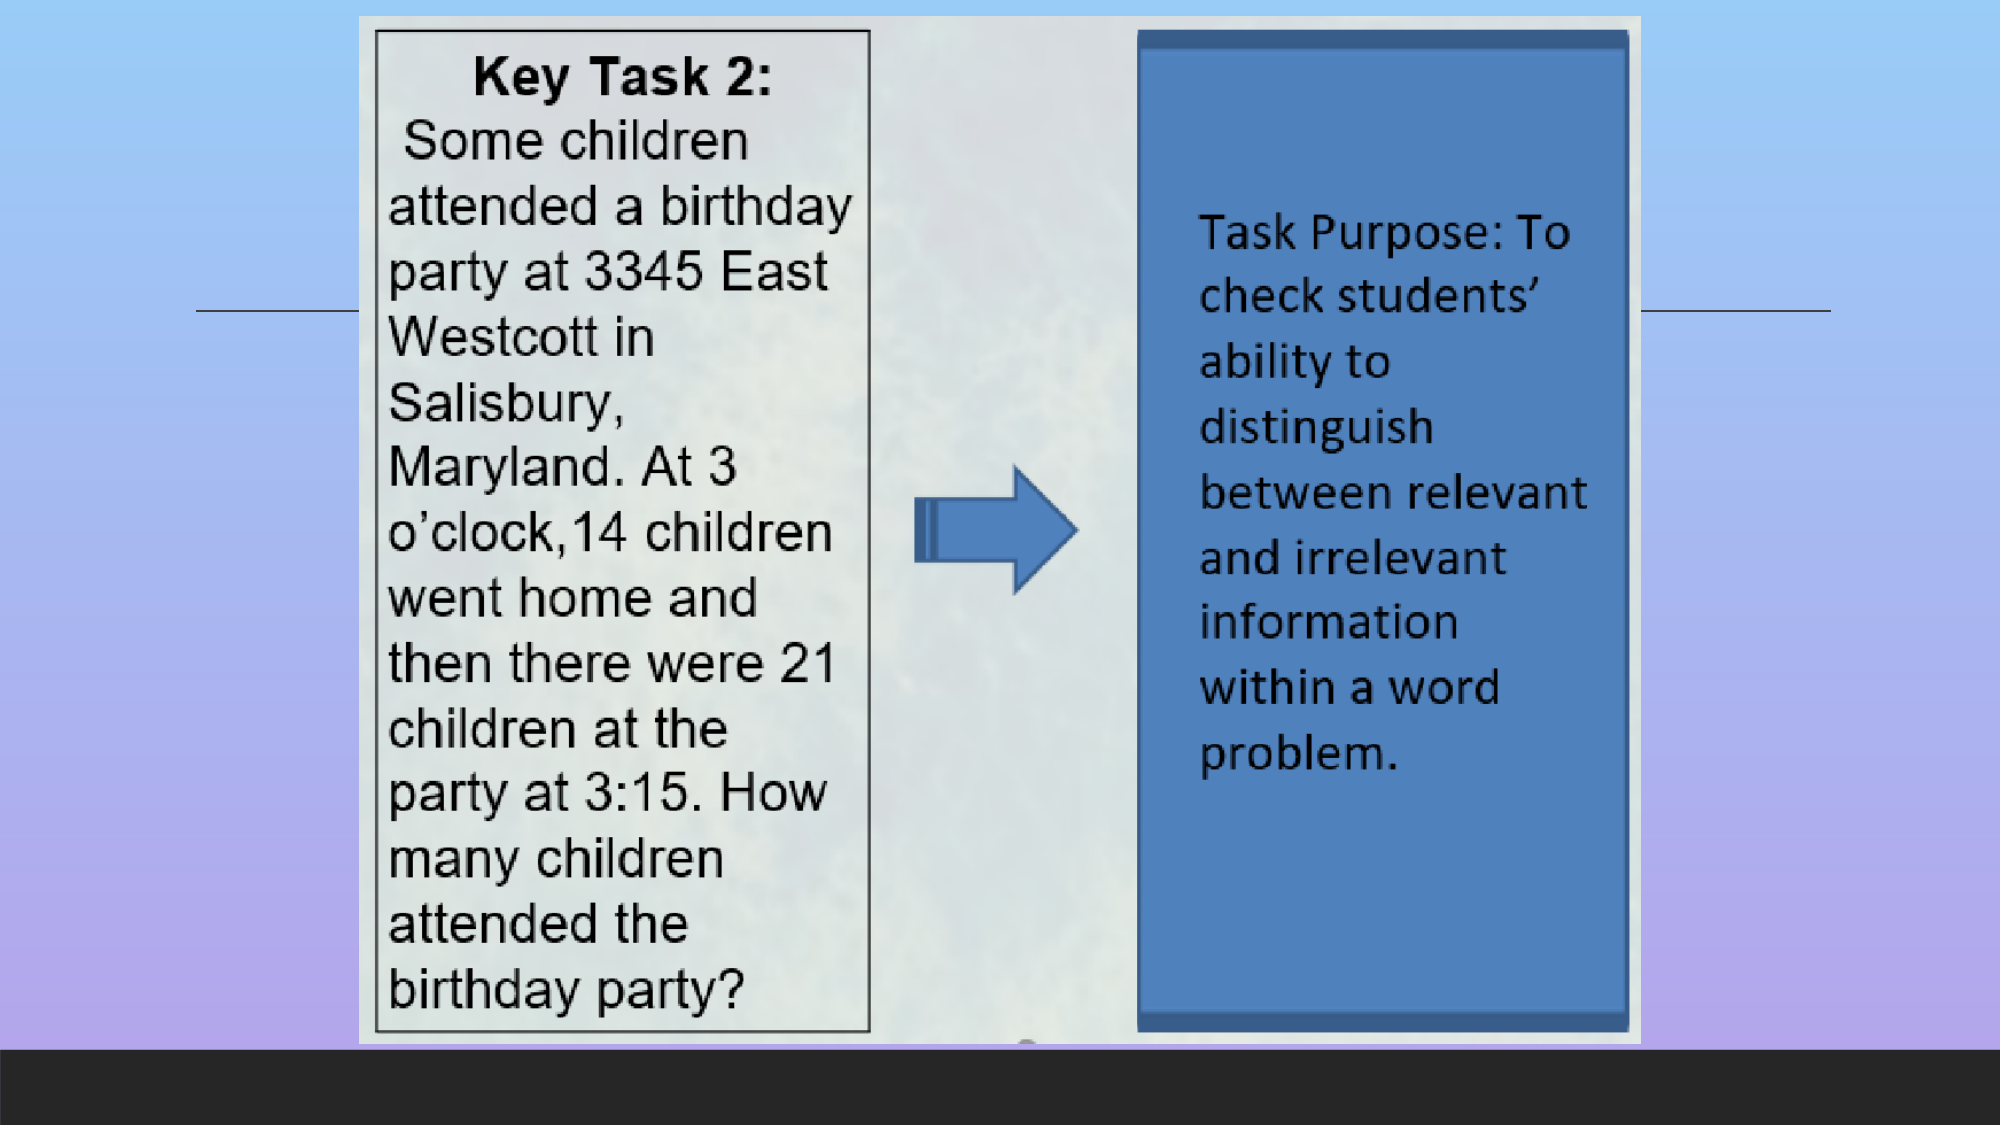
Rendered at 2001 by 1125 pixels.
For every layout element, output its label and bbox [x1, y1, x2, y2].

picture [358, 16, 1641, 1044]
